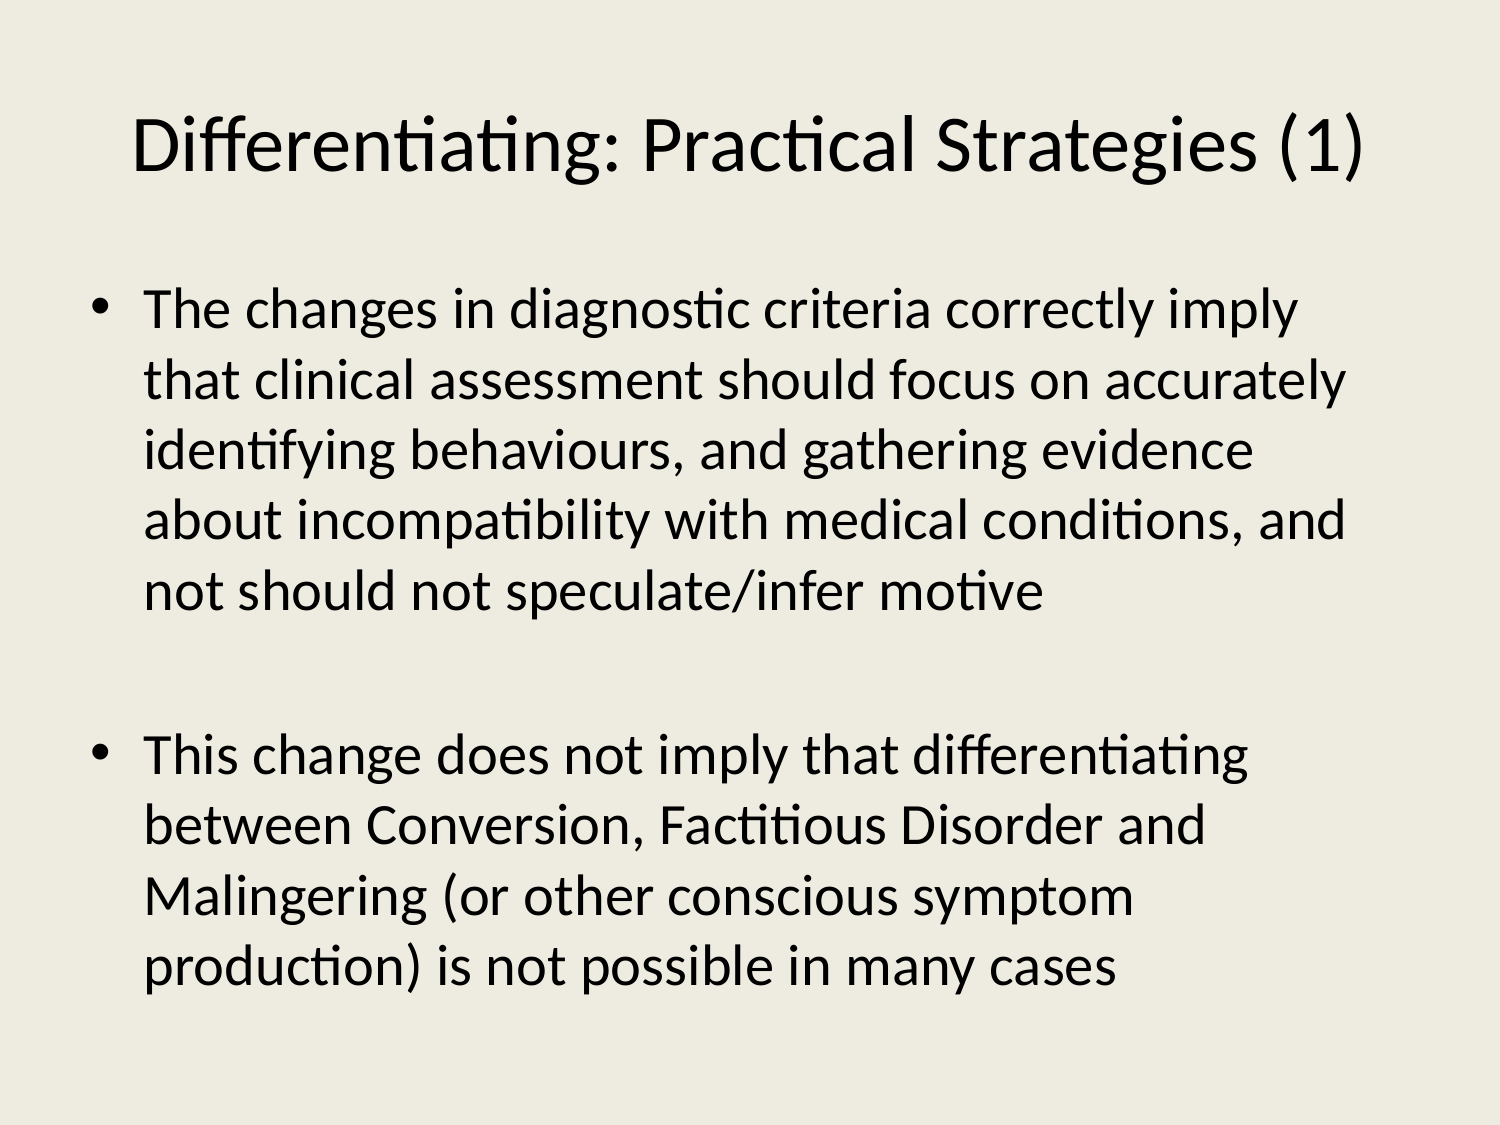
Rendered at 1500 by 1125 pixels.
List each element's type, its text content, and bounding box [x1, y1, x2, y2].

list The changes in diagnostic criteria correctly imply that clinical assessment should focus on accurately identifying behaviours, and gathering evidence about incompatibility with medical conditions, and not should not speculate/infer motive This change does not imply that differentiating between Conversion, Factitious Disorder and Malingering (or other conscious symptom production) is not possible in many cases [75, 262, 1425, 1005]
title Differentiating: Practical Strategies (1) [75, 45, 1425, 233]
